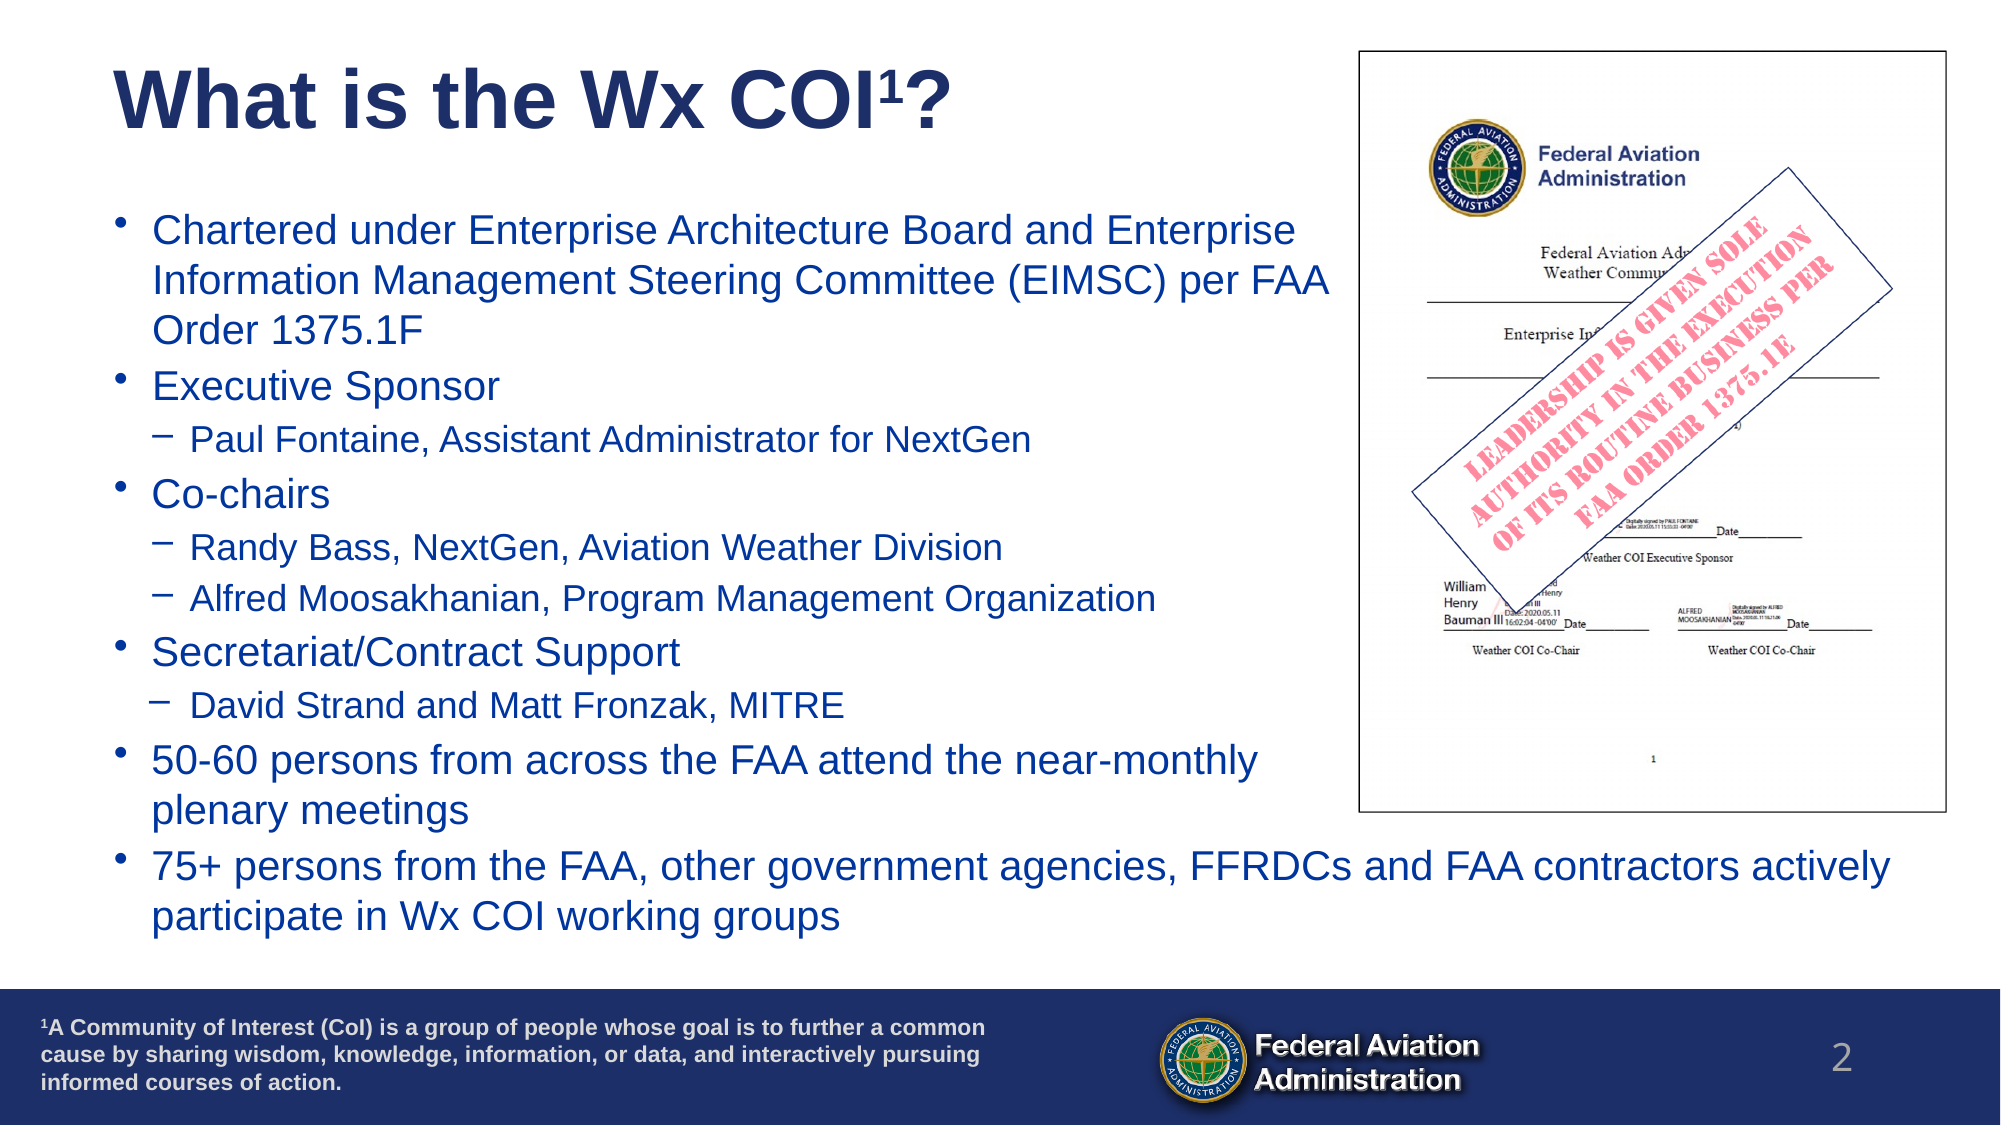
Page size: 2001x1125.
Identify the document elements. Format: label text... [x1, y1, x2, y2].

slide_number 2 [1494, 1025, 1869, 1100]
title What is the Wx COI1? [98, 45, 1899, 145]
picture [1358, 50, 1947, 813]
text_box 1A Community of Interest (CoI) is a group of people whose goal is to further a common cause by sharing wisdom, knowledge, information, or data, and interactively pursuing informed courses of action. [25, 1005, 1043, 1103]
picture [1145, 1003, 1494, 1125]
list Chartered under Enterprise Architecture Board and Enterprise Information Management Steering Committee (EIMSC) per FAA Order 1375.1F Executive Sponsor Paul Fontaine, Assistant Administrator for NextGen Co-chairs Randy Bass, NextGen, Aviation Weather Division Alfred Moosakhanian, Program Management Organization Secretariat/Contract Support David Strand and Matt Fronzak, MITRE 50-60 persons from across the FAA attend the near-monthly plenary meetings 75+ persons from the FAA, other government agencies, FFRDCs and FAA contractors actively participate in Wx COI working groups [98, 195, 1986, 983]
